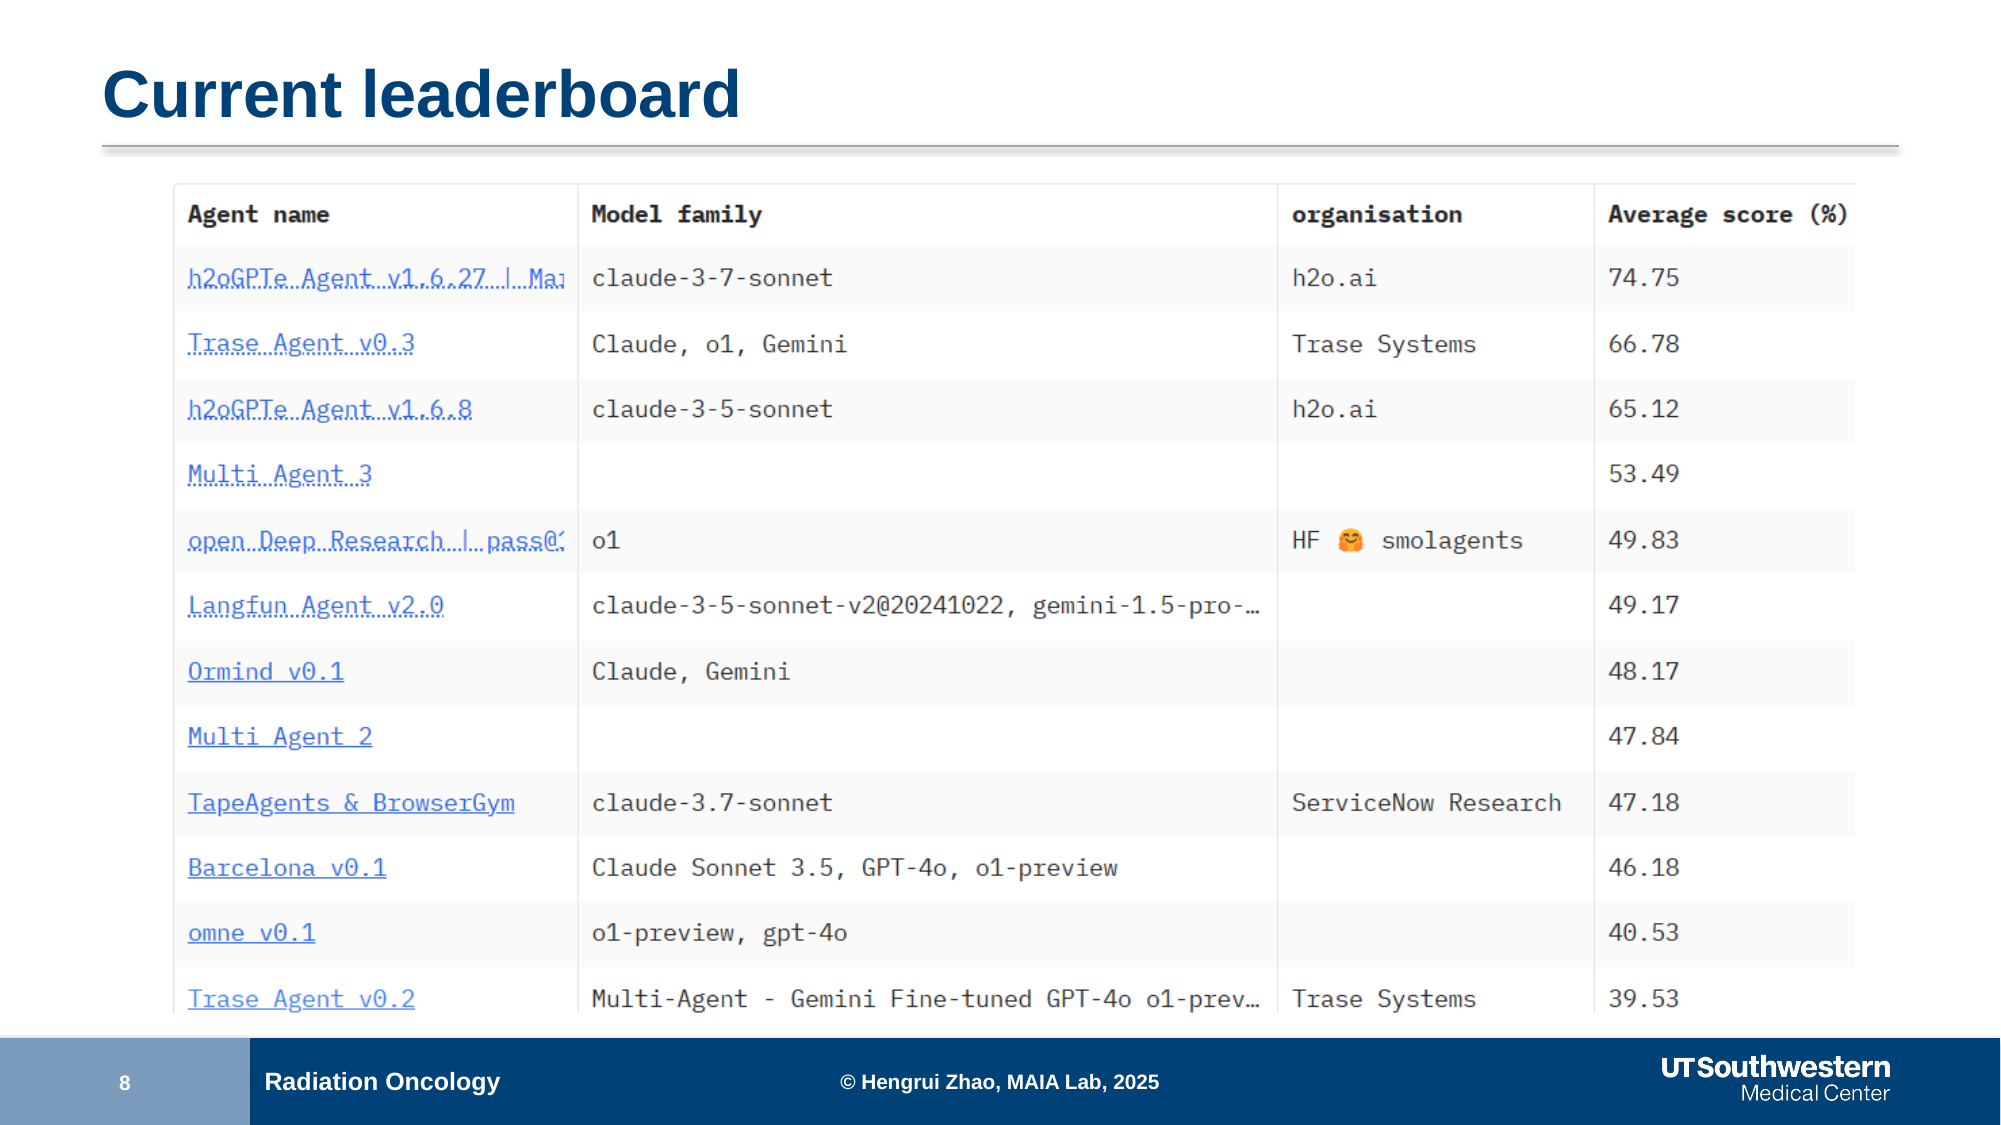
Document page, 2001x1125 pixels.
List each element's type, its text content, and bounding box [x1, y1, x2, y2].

picture [1648, 1043, 1904, 1117]
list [145, 158, 1855, 1015]
title Current leaderboard [101, 37, 1899, 131]
footer © Hengrui Zhao, MAIA Lab, 2025 [600, 1051, 1400, 1112]
slide_number 8 [0, 1059, 250, 1105]
